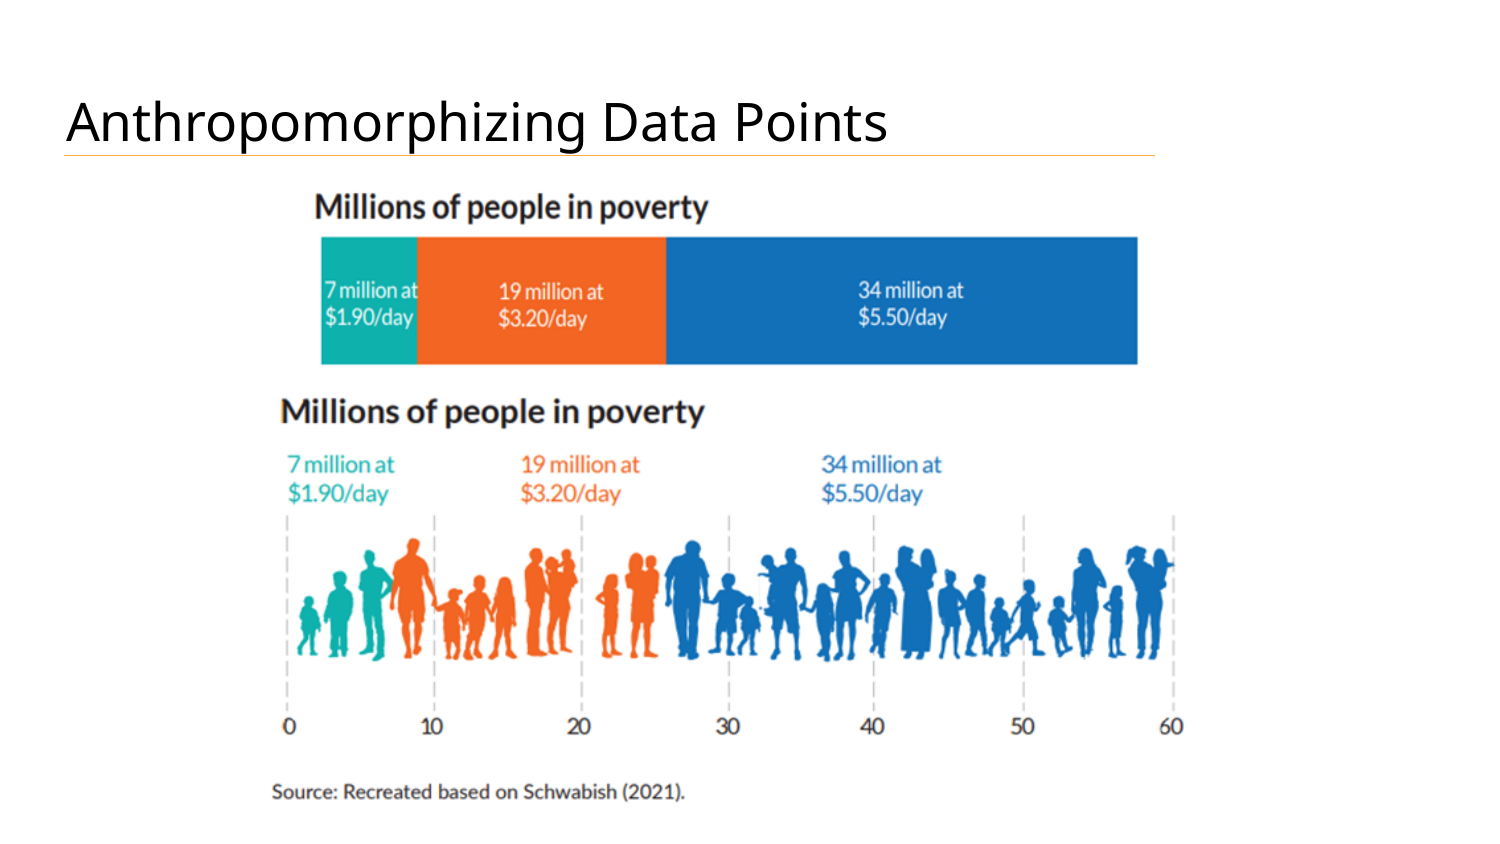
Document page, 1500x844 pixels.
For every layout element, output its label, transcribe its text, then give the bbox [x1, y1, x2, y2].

title Anthropomorphizing Data Points [51, 72, 1449, 167]
picture [266, 158, 1234, 822]
